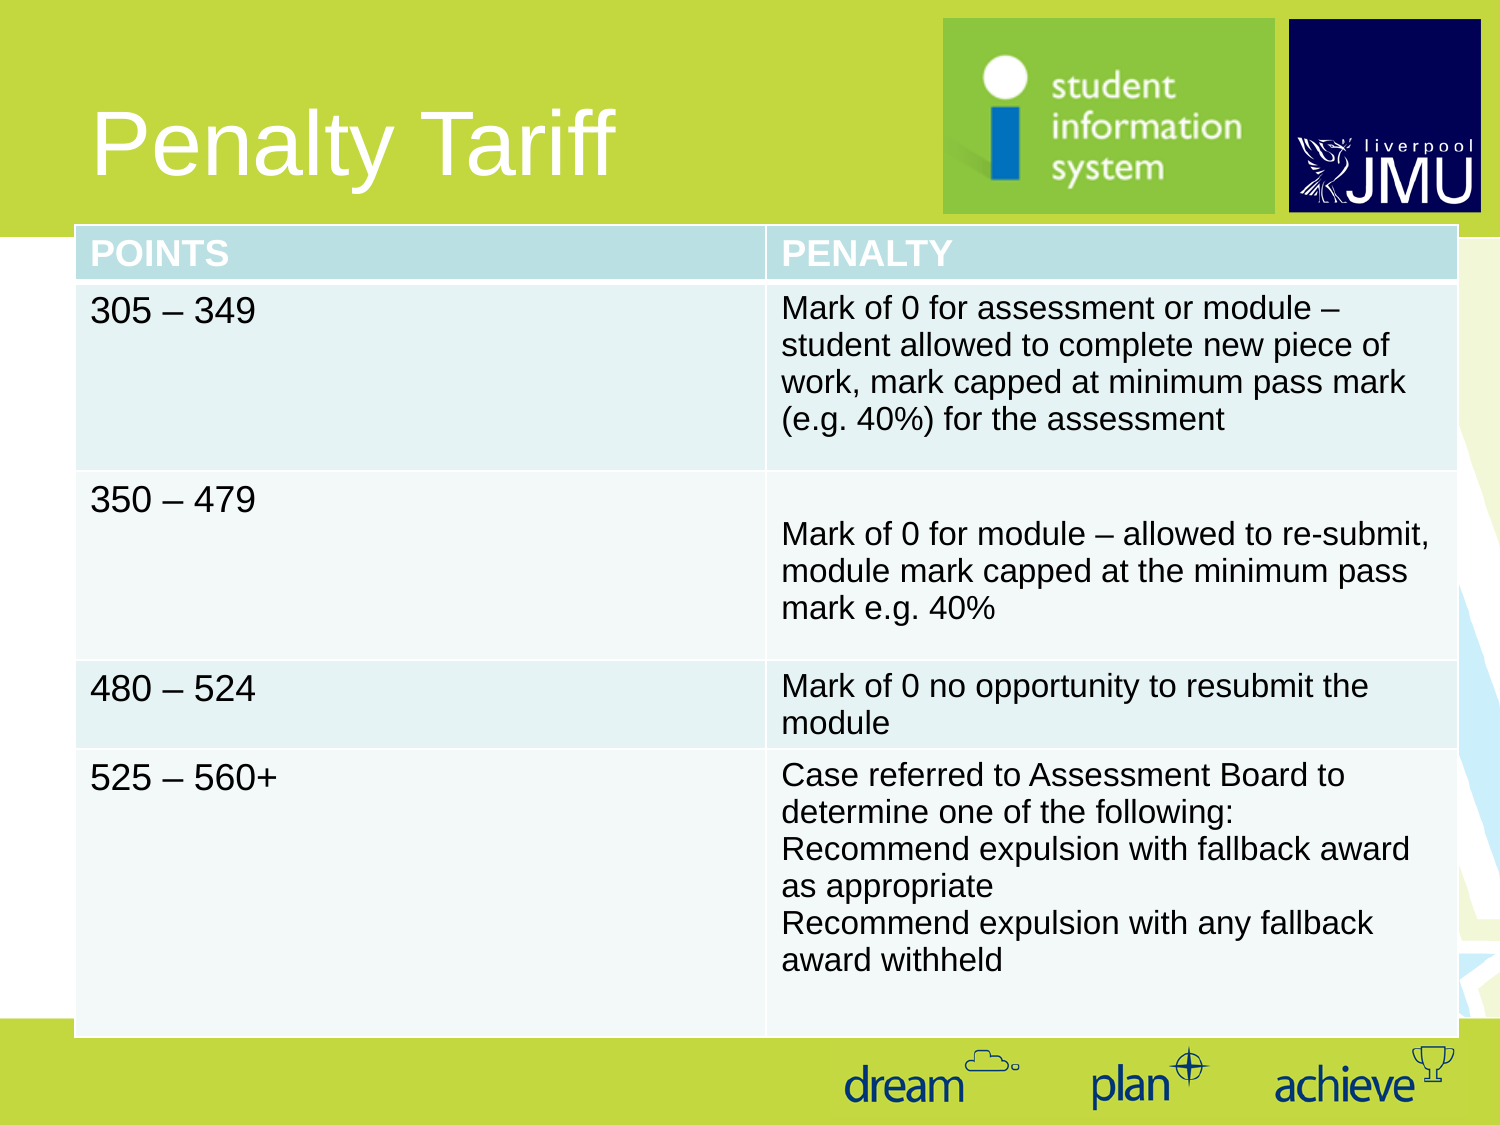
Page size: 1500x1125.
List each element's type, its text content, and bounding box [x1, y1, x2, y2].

table_cell 525 – 560+ [76, 750, 765, 1036]
table_cell 480 – 524 [76, 661, 765, 748]
table_cell 350 – 479 [76, 472, 765, 659]
table_cell Mark of 0 no opportunity to resubmit the module [767, 661, 1457, 748]
table_cell Mark of 0 for assessment or module – student allowed to complete new piece of work, mark capped at minimum pass mark (e.g. 40%) for the assessment [767, 285, 1457, 470]
title Penalty Tariff [74, 44, 1426, 224]
picture [0, 0, 1500, 1125]
table_cell 305 – 349 [76, 285, 765, 470]
table_cell Mark of 0 for module – allowed to re-submit, module mark capped at the minimum pass mark e.g. 40% [767, 472, 1457, 659]
table_header PENALTY [767, 226, 1457, 279]
table_cell Case referred to Assessment Board to determine one of the following: Recommend expulsion with fallback award as appropriate Recommend expulsion with any fallback award withheld [767, 750, 1457, 1036]
table_header POINTS [76, 226, 765, 279]
